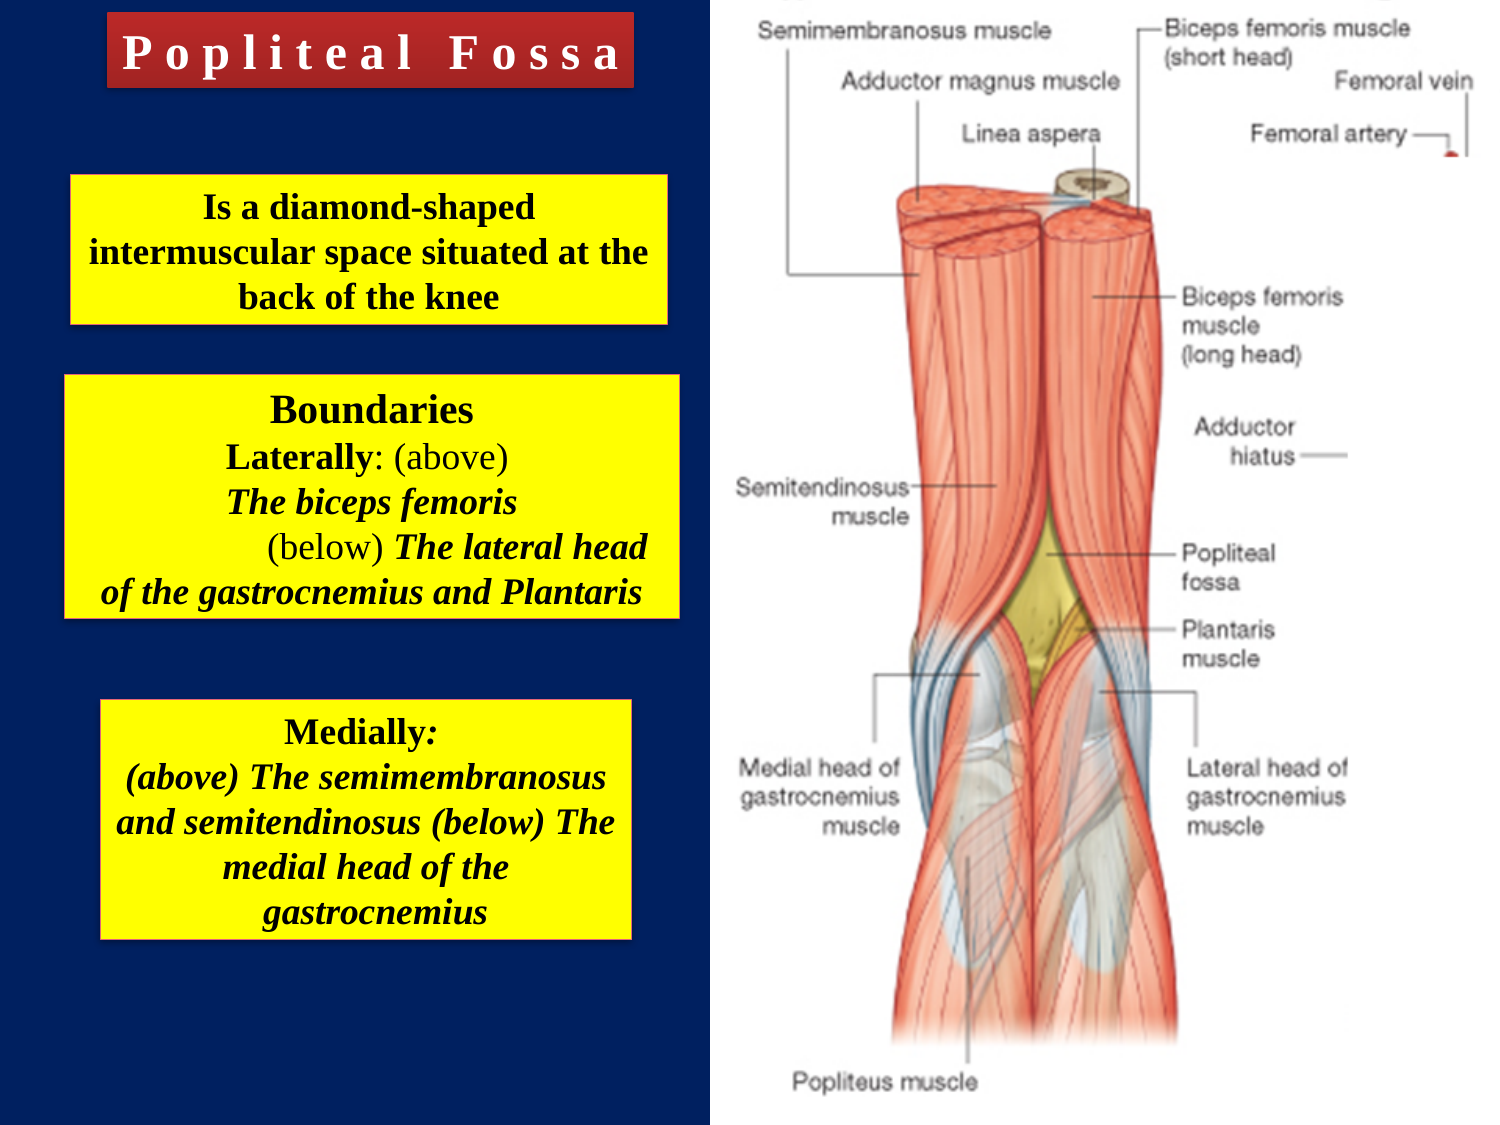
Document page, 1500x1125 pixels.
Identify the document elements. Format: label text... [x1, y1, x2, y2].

text_box Medially: (above) The semimembranosus and semitendinosus (below) The medial head of the gastrocnemius [100, 699, 632, 940]
picture [710, 0, 1500, 1125]
text_box Popliteal Fossa [107, 12, 634, 88]
text_box Boundaries Laterally: (above) The biceps femoris (below) The lateral head of the gastrocnemius and Plantaris [64, 374, 680, 619]
text_box Is a diamond-shaped intermuscular space situated at the back of the knee [70, 174, 668, 325]
